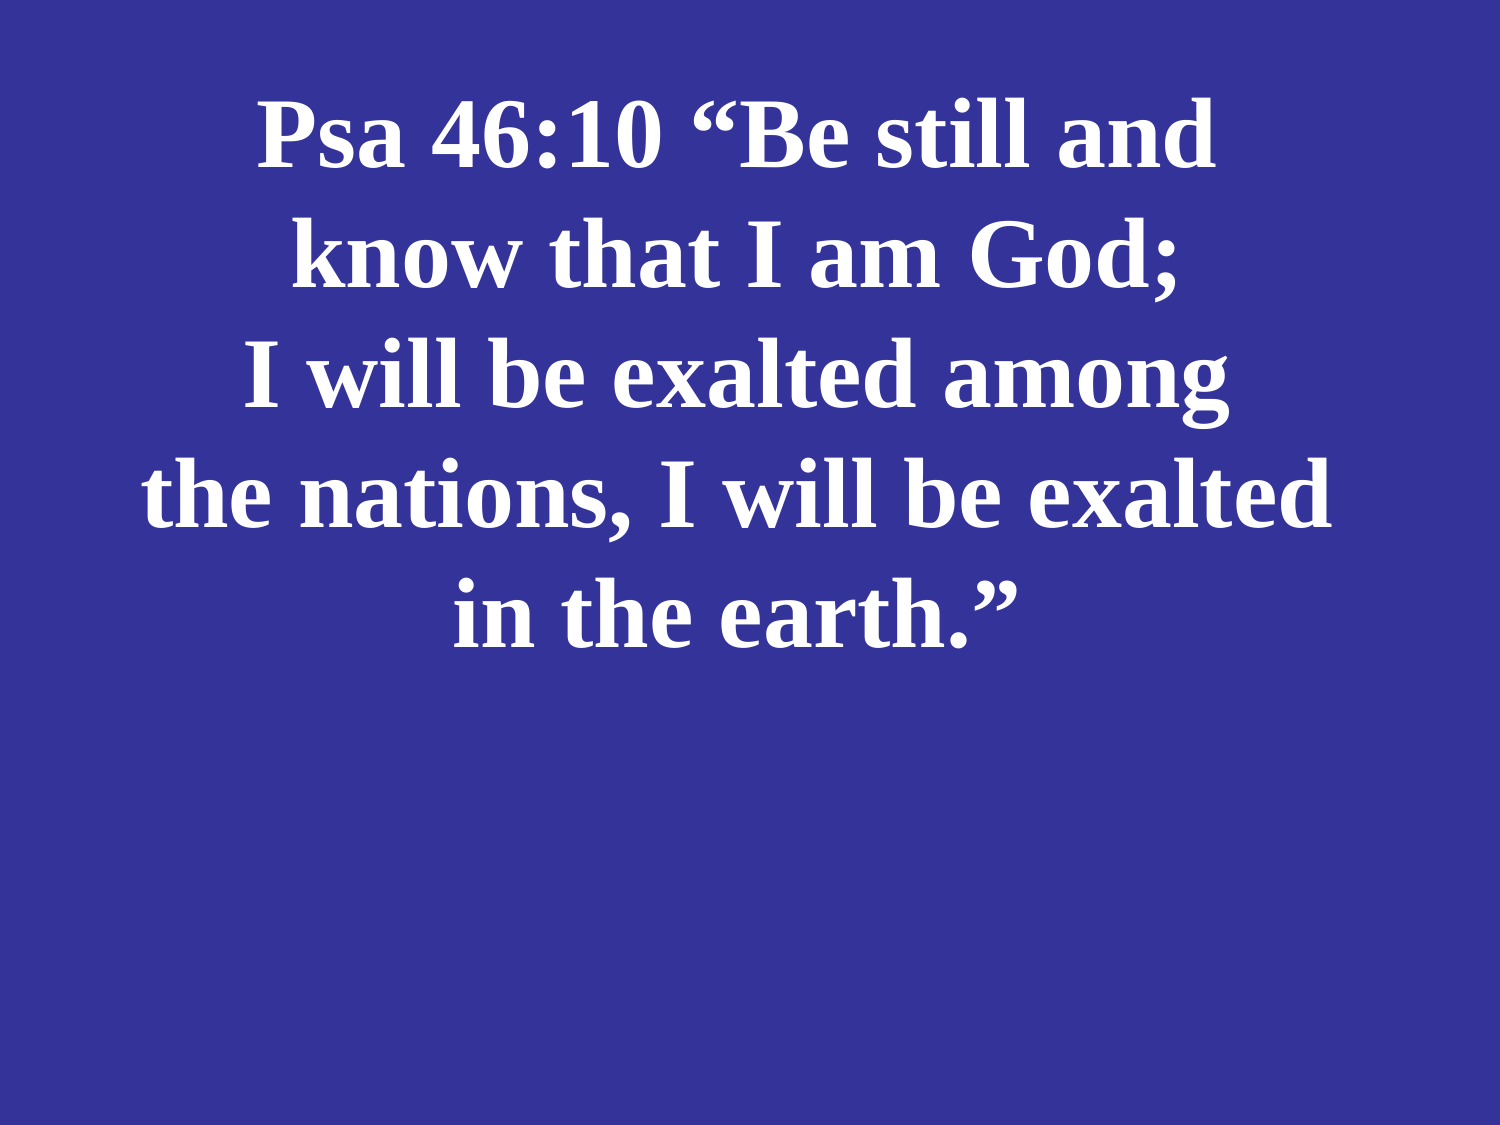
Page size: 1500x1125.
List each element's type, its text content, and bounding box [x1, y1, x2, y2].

title Psa 46:10 “Be still and know that I am God; I will be exalted among the nations, I will be exalted in the earth.” [50, 59, 1450, 247]
